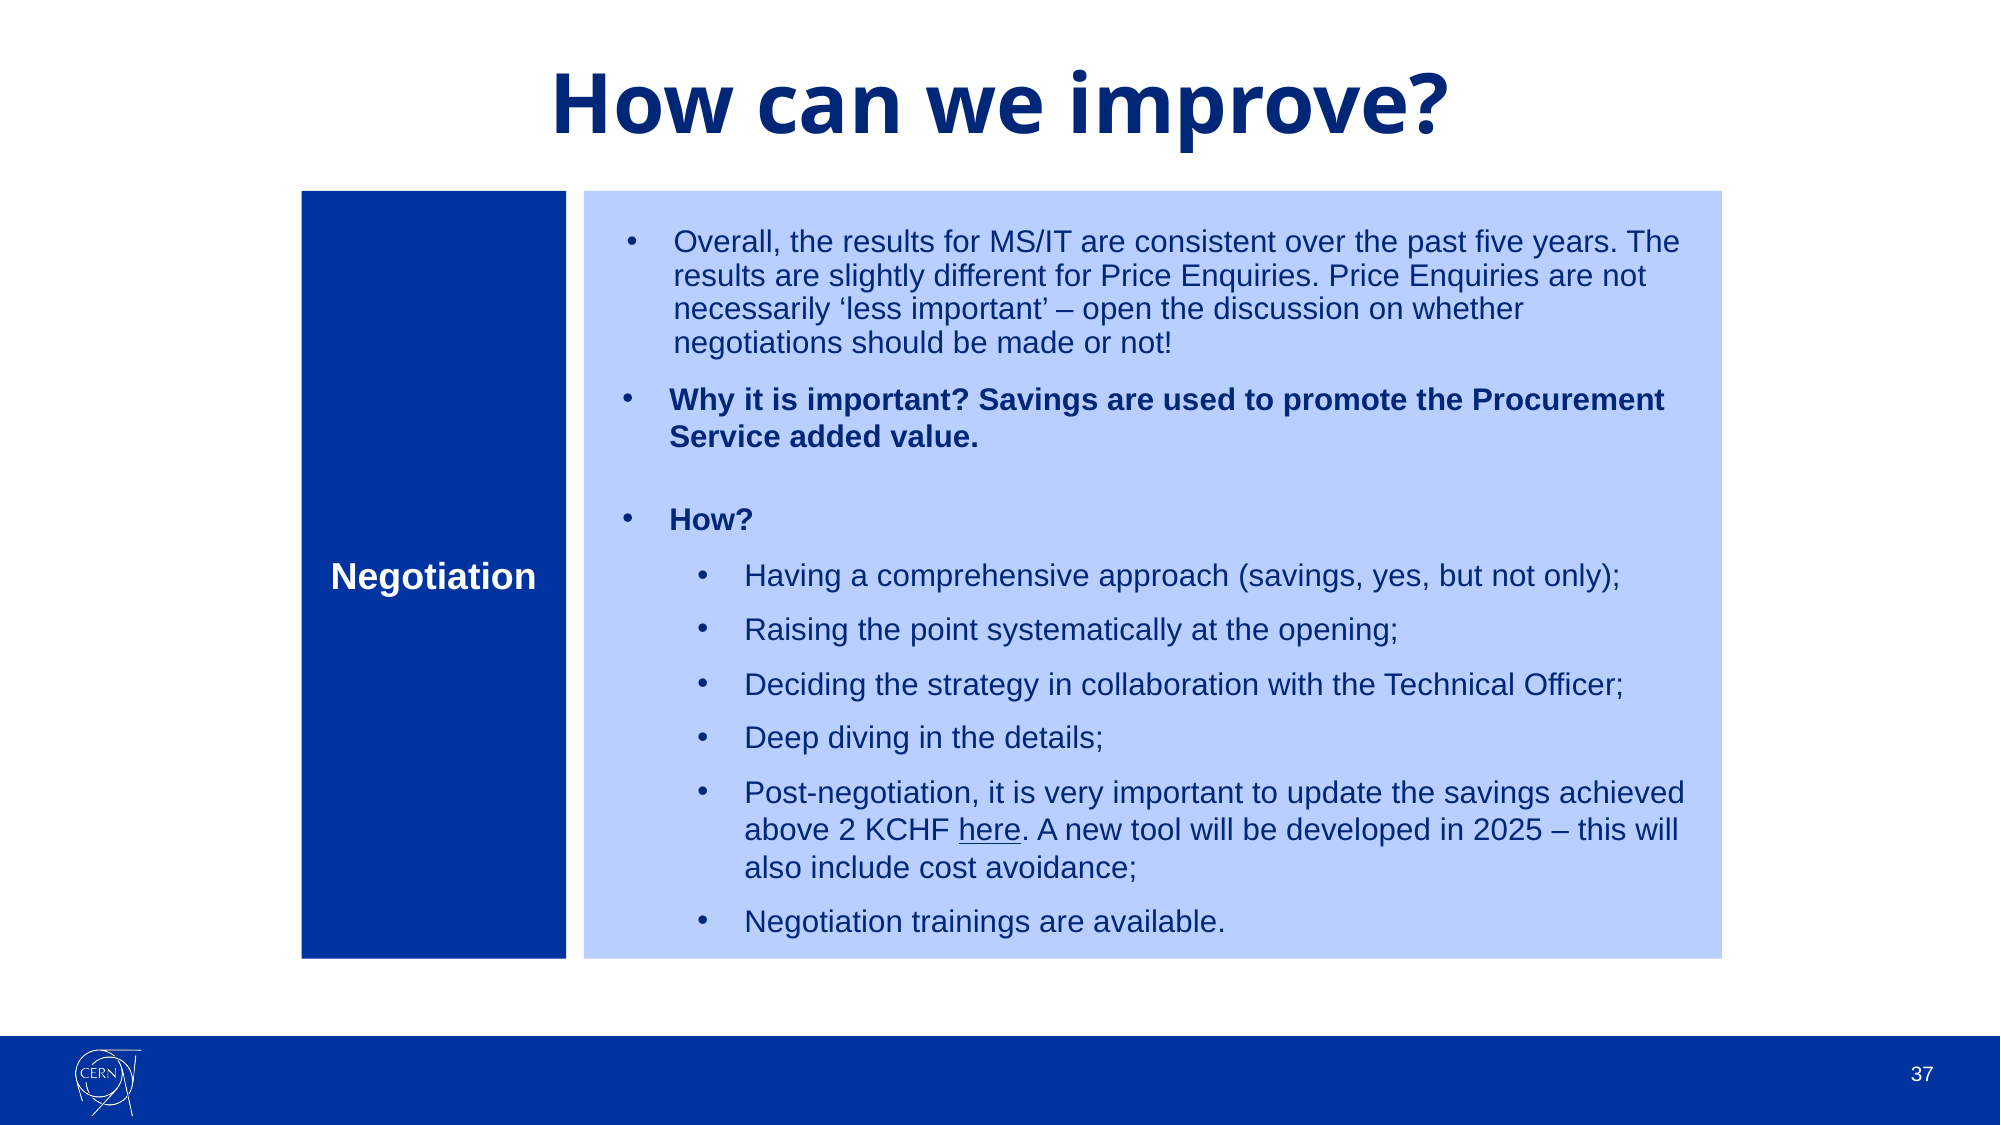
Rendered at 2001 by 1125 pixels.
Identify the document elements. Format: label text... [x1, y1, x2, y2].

slide_number 37 [1822, 1042, 1934, 1103]
list Why it is important? Savings are used to promote the Procurement Service added value. How? Having a comprehensive approach (savings, yes, but not only); Raising the point systematically at the opening; Deciding the strategy in collaboration with the Technical Officer; Deep diving in the details; Post-negotiation, it is very important to update the savings achieved above 2 KCHF here. A new tool will be developed in 2025 – this will also include cost avoidance; Negotiation trainings are available. [622, 378, 1709, 863]
text_box Overall, the results for MS/IT are consistent over the past five years. The results are slightly different for Price Enquiries. Price Enquiries are not necessarily ‘less important’ – open the discussion on whether negotiations should be made or not! [611, 218, 1698, 375]
text_box Negotiation [301, 237, 567, 960]
text_box [583, 237, 1723, 960]
title How can we improve? [66, 61, 1933, 237]
